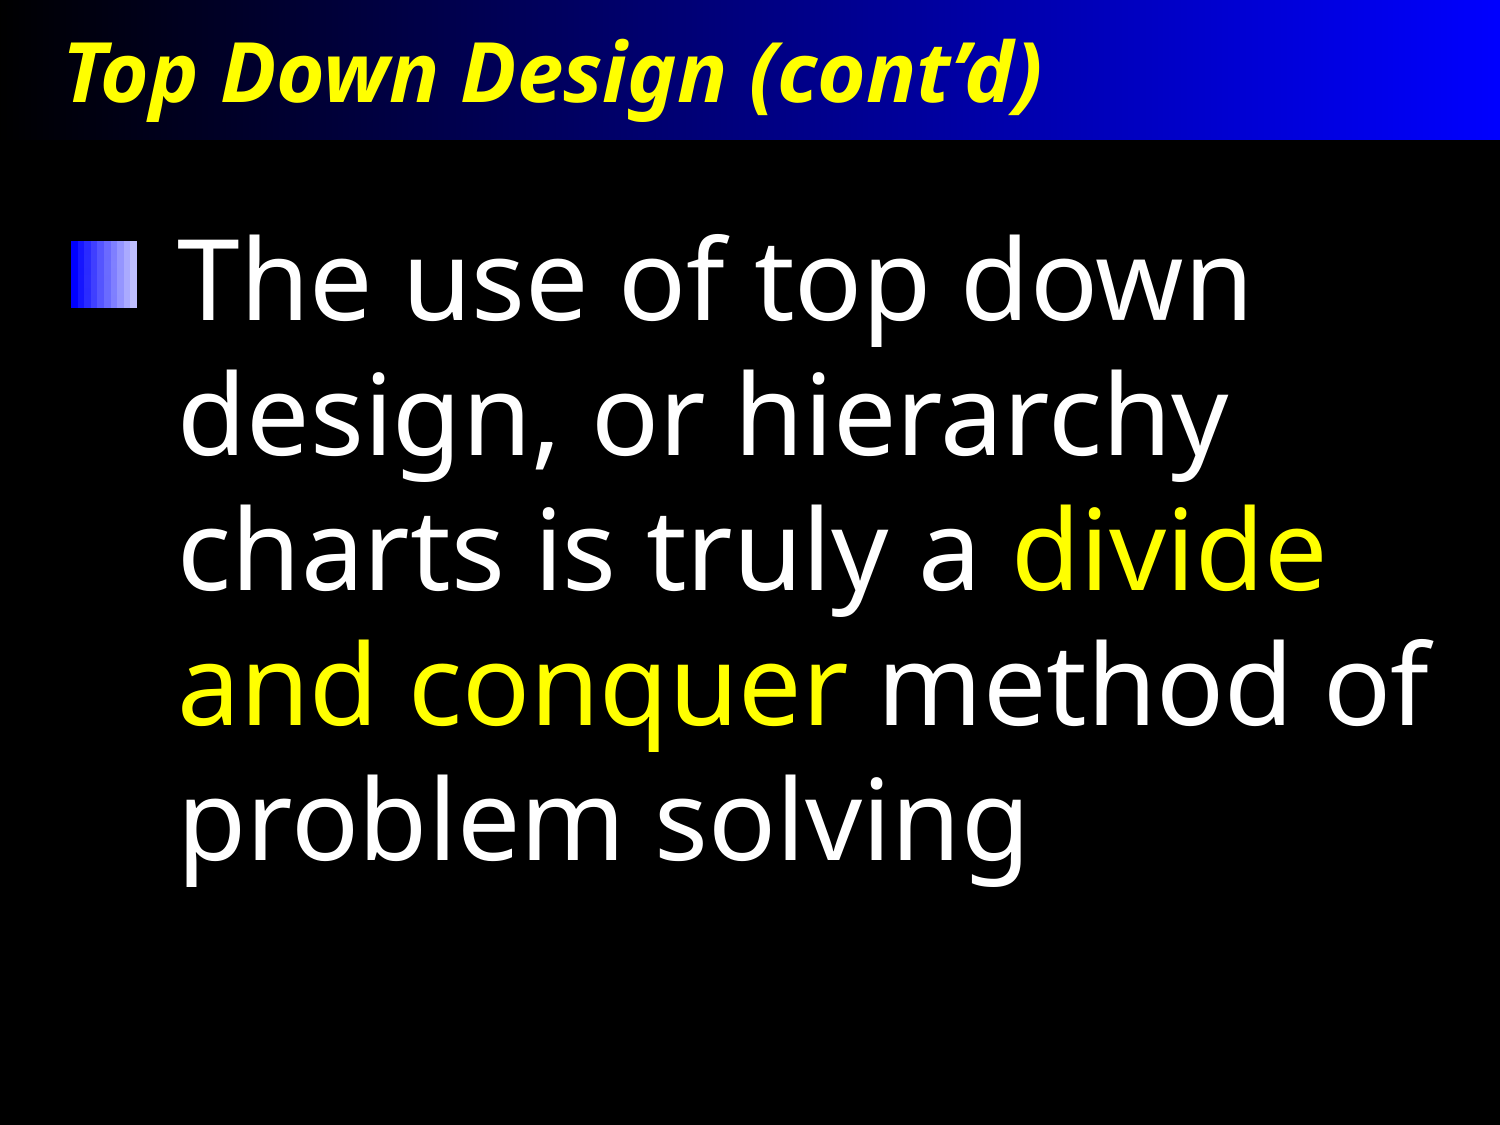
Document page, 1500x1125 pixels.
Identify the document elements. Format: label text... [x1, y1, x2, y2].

title Top Down Design (cont’d) [0, 0, 1500, 140]
list The use of top down design, or hierarchy charts is truly a divide and conquer method of problem solving [50, 200, 1500, 1038]
picture [65, 235, 144, 315]
